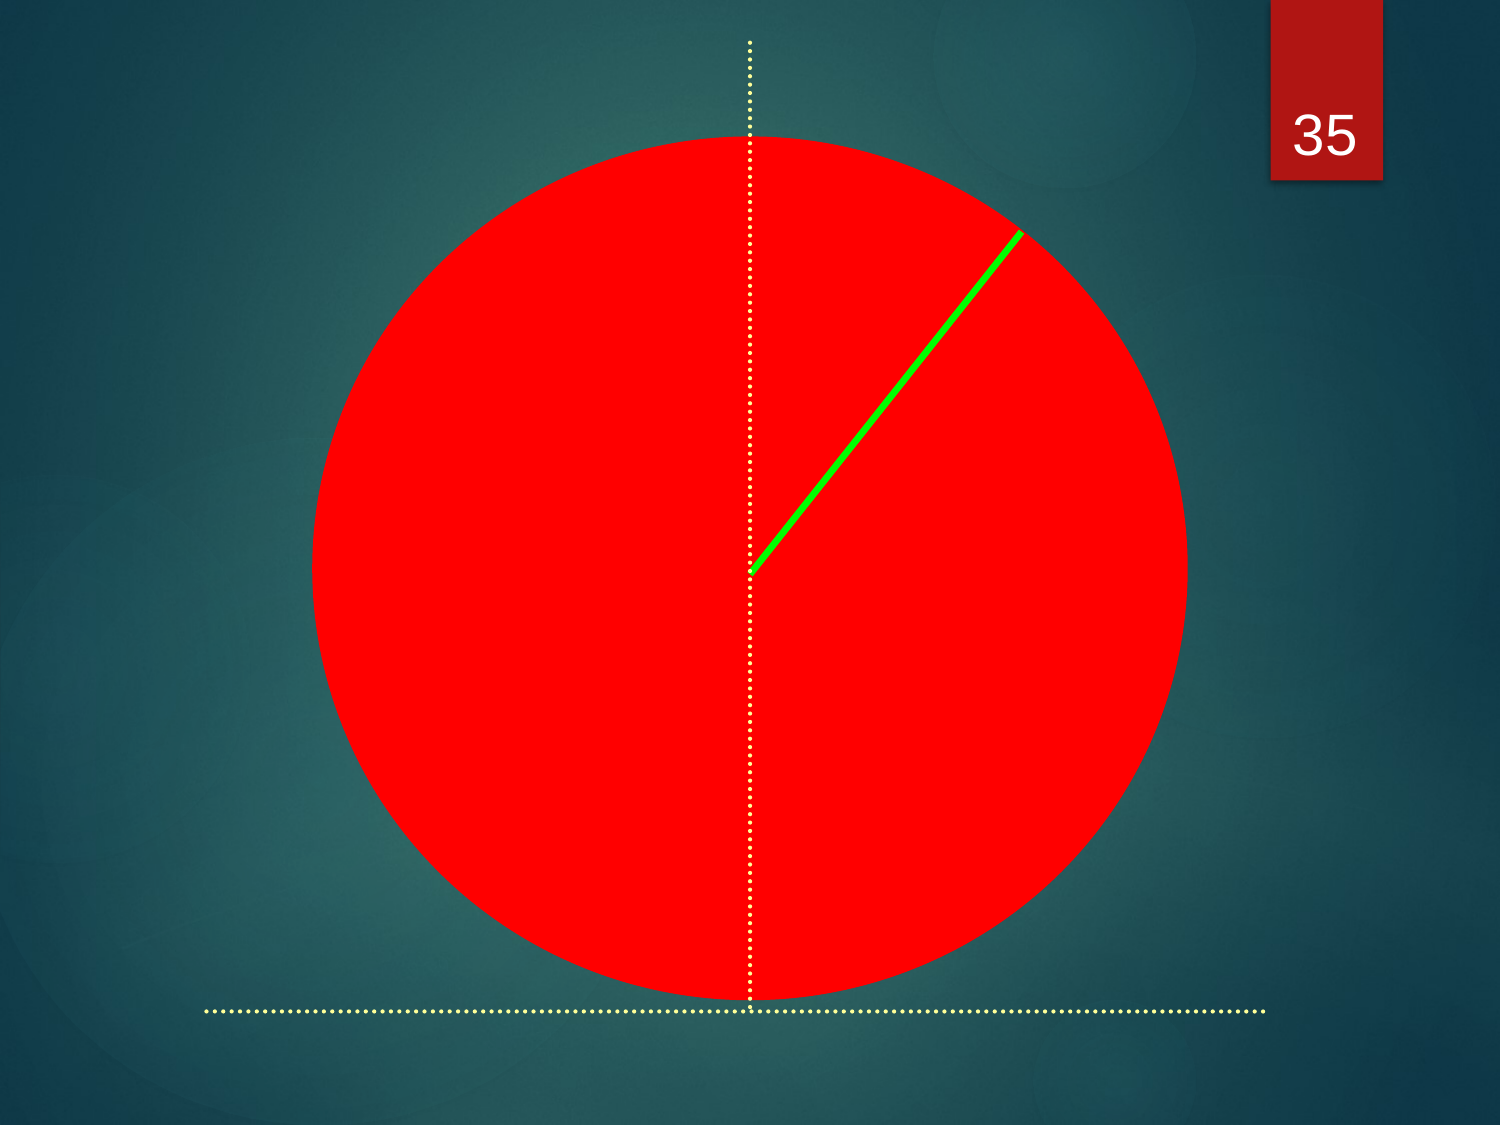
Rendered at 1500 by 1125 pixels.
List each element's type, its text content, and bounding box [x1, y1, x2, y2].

picture [0, 0, 1500, 1125]
text_box [312, 137, 1187, 1000]
slide_number 35 [1273, 48, 1377, 175]
